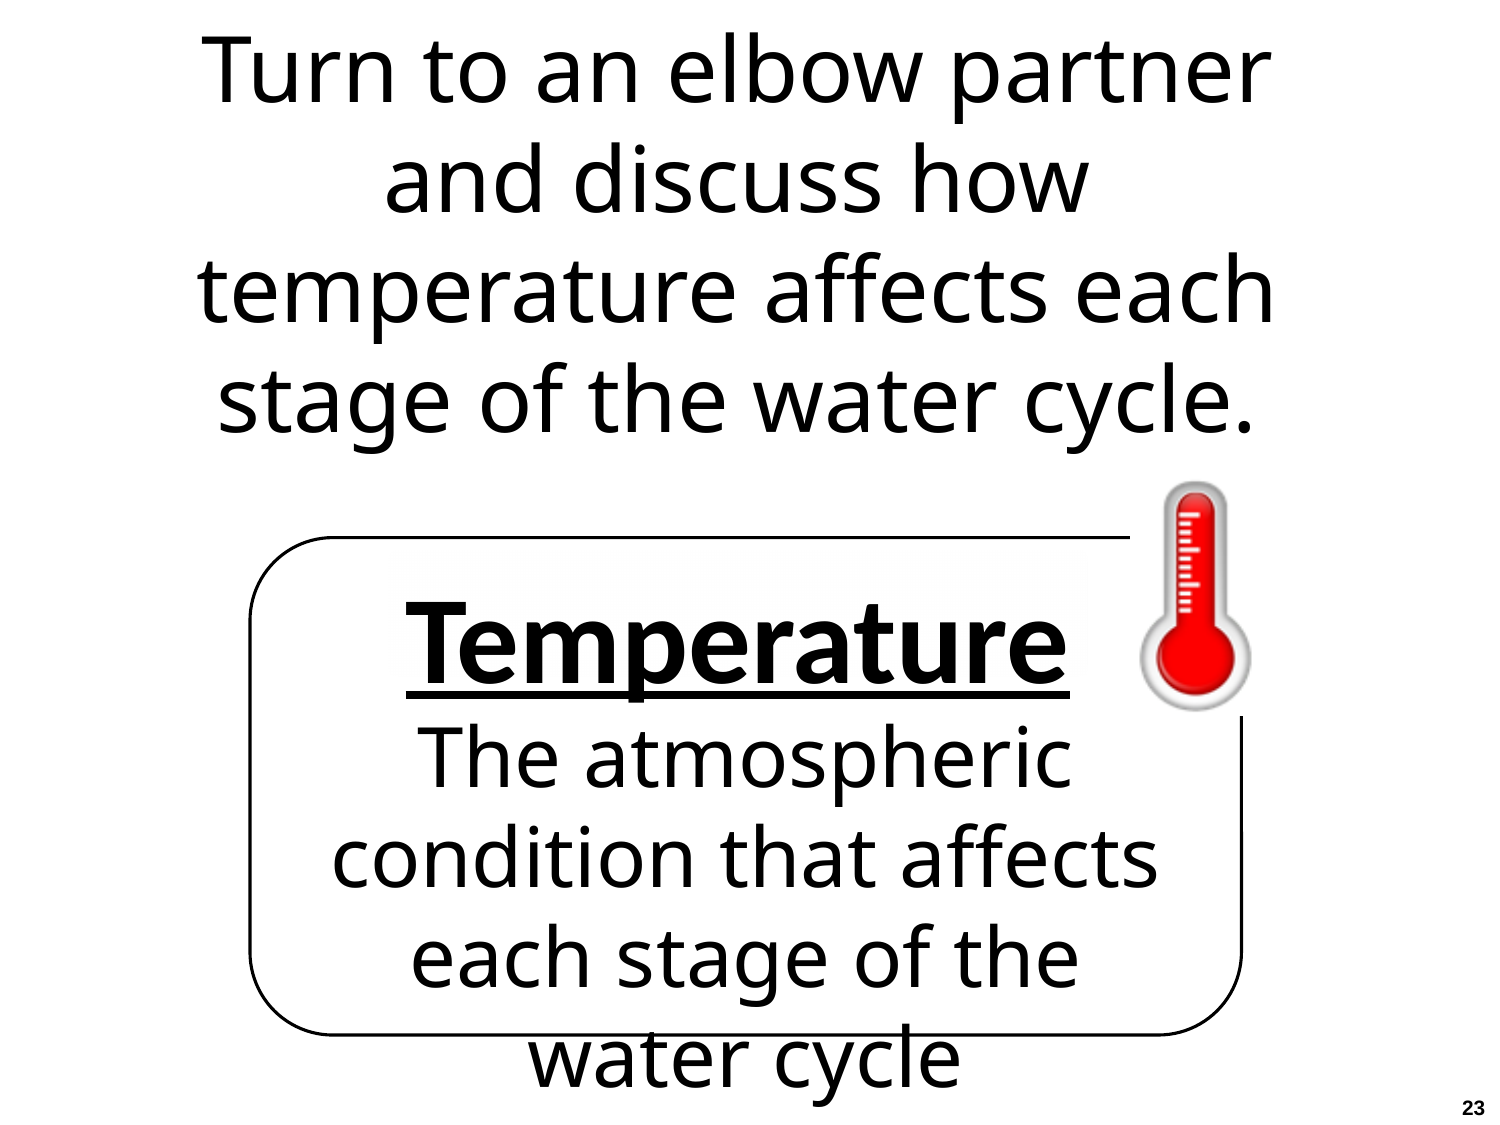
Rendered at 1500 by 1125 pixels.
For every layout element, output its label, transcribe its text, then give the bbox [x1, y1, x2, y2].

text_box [249, 475, 1259, 1036]
slide_number 23 [1187, 1087, 1500, 1125]
title Turn to an elbow partner and discuss how temperature affects each stage of the water cycle. [99, 50, 1375, 413]
